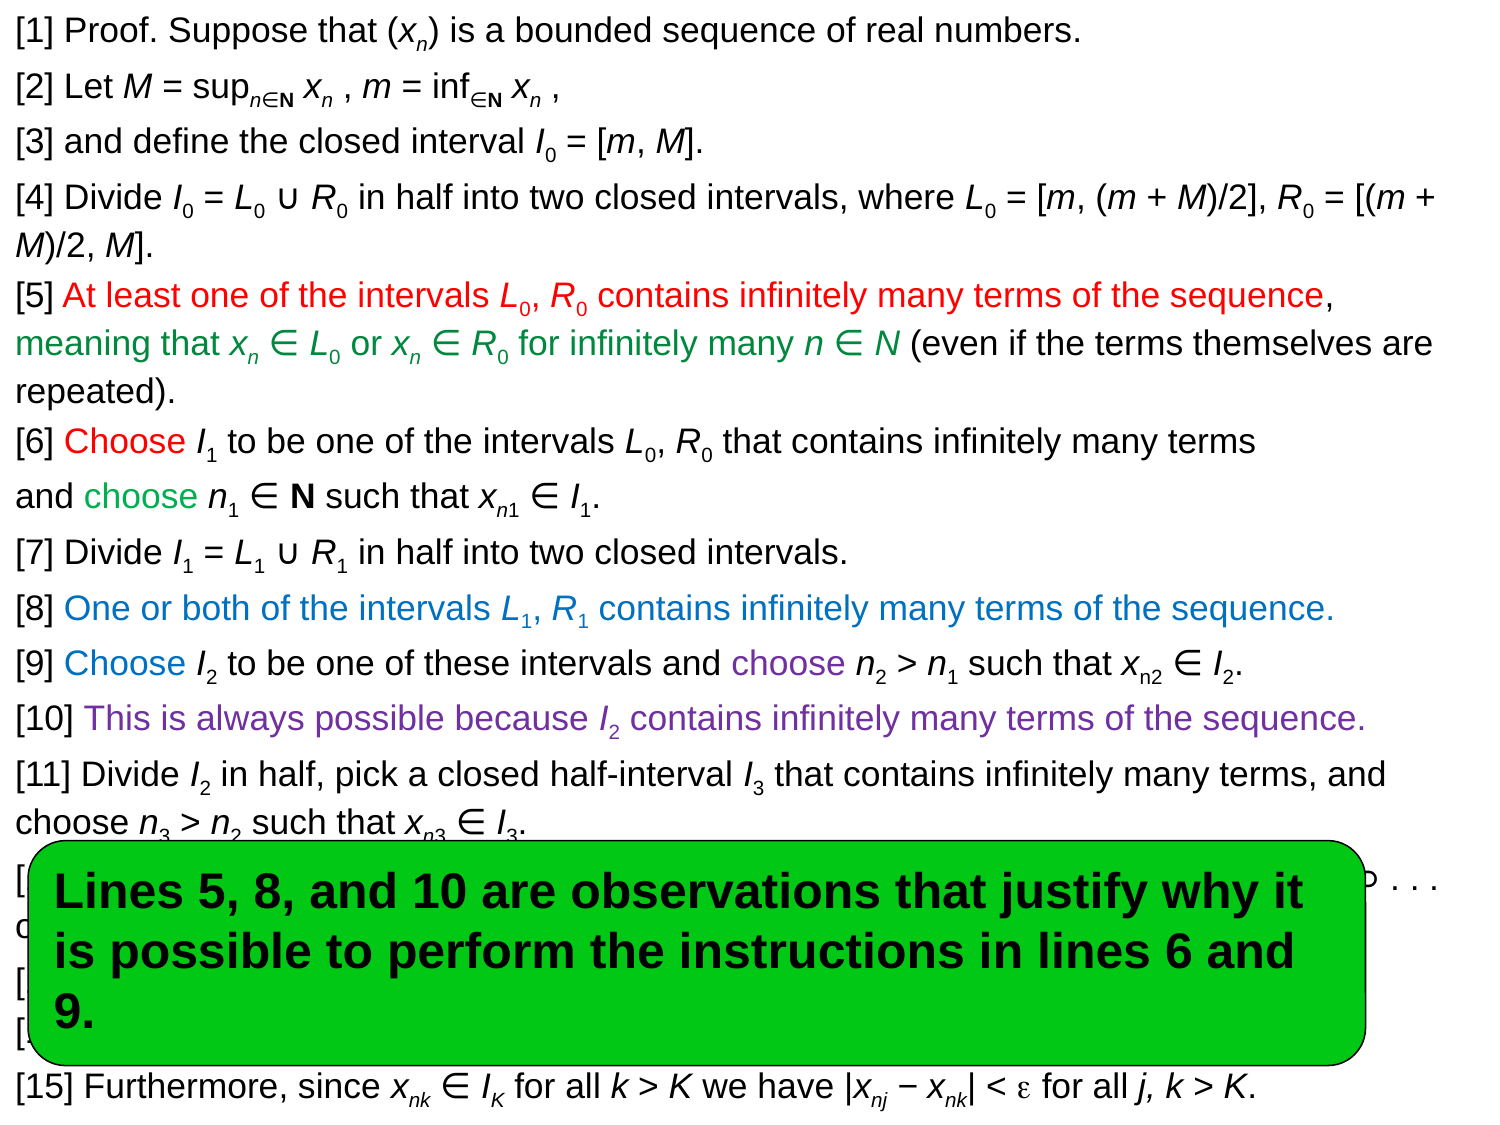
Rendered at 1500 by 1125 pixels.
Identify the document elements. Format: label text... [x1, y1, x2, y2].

list [1] Proof. Suppose that (xn) is a bounded sequence of real numbers. [2] Let M = supn∈N xn , m = inf∈N xn , [3] and define the closed interval I0 = [m, M]. [4] Divide I0 = L0 ∪ R0 in half into two closed intervals, where L0 = [m, (m + M)/2], R0 = [(m + M)/2, M]. [5] At least one of the intervals L0, R0 contains infinitely many terms of the sequence, meaning that xn ∈ L0 or xn ∈ R0 for infinitely many n ∈ N (even if the terms themselves are repeated). [6] Choose I1 to be one of the intervals L0, R0 that contains infinitely many terms and choose n1 ∈ N such that xn1 ∈ I1. [7] Divide I1 = L1 ∪ R1 in half into two closed intervals. [8] One or both of the intervals L1, R1 contains infinitely many terms of the sequence. [9] Choose I2 to be one of these intervals and choose n2 > n1 such that xn2 ∈ I2. [10] This is always possible because I2 contains infinitely many terms of the sequence. [11] Divide I2 in half, pick a closed half-interval I3 that contains infinitely many terms, and choose n3 > n2 such that xn3 ∈ I3. [12] Continuing in this way, we get a nested sequence of intervals I1 ⊃ I2 ⊃ I3 ⊃ . . . Ik ⊃ . . . of length |Ik| = 2−k (M − m), together with a subsequence (xnk) such that xnk ∈ Ik. [13] Let e > 0 be given. [14] Since |Ik| → 0 as k → ∞, there exists K ∈ N such that |Ik| < e for all k > K. [15] Furthermore, since xnk ∈ IK for all k > K we have |xnj − xnk| < e for all j, k > K. [16] This proves that (xnk) is a Cauchy sequence, and therefore it converges by Theorem 3.46. (Hunter, 2014, p. 89) [0, 0, 1475, 1113]
text_box Lines 5, 8, and 10 are observations that justify why it is possible to perform the instructions in lines 6 and 9. [28, 840, 1366, 1066]
